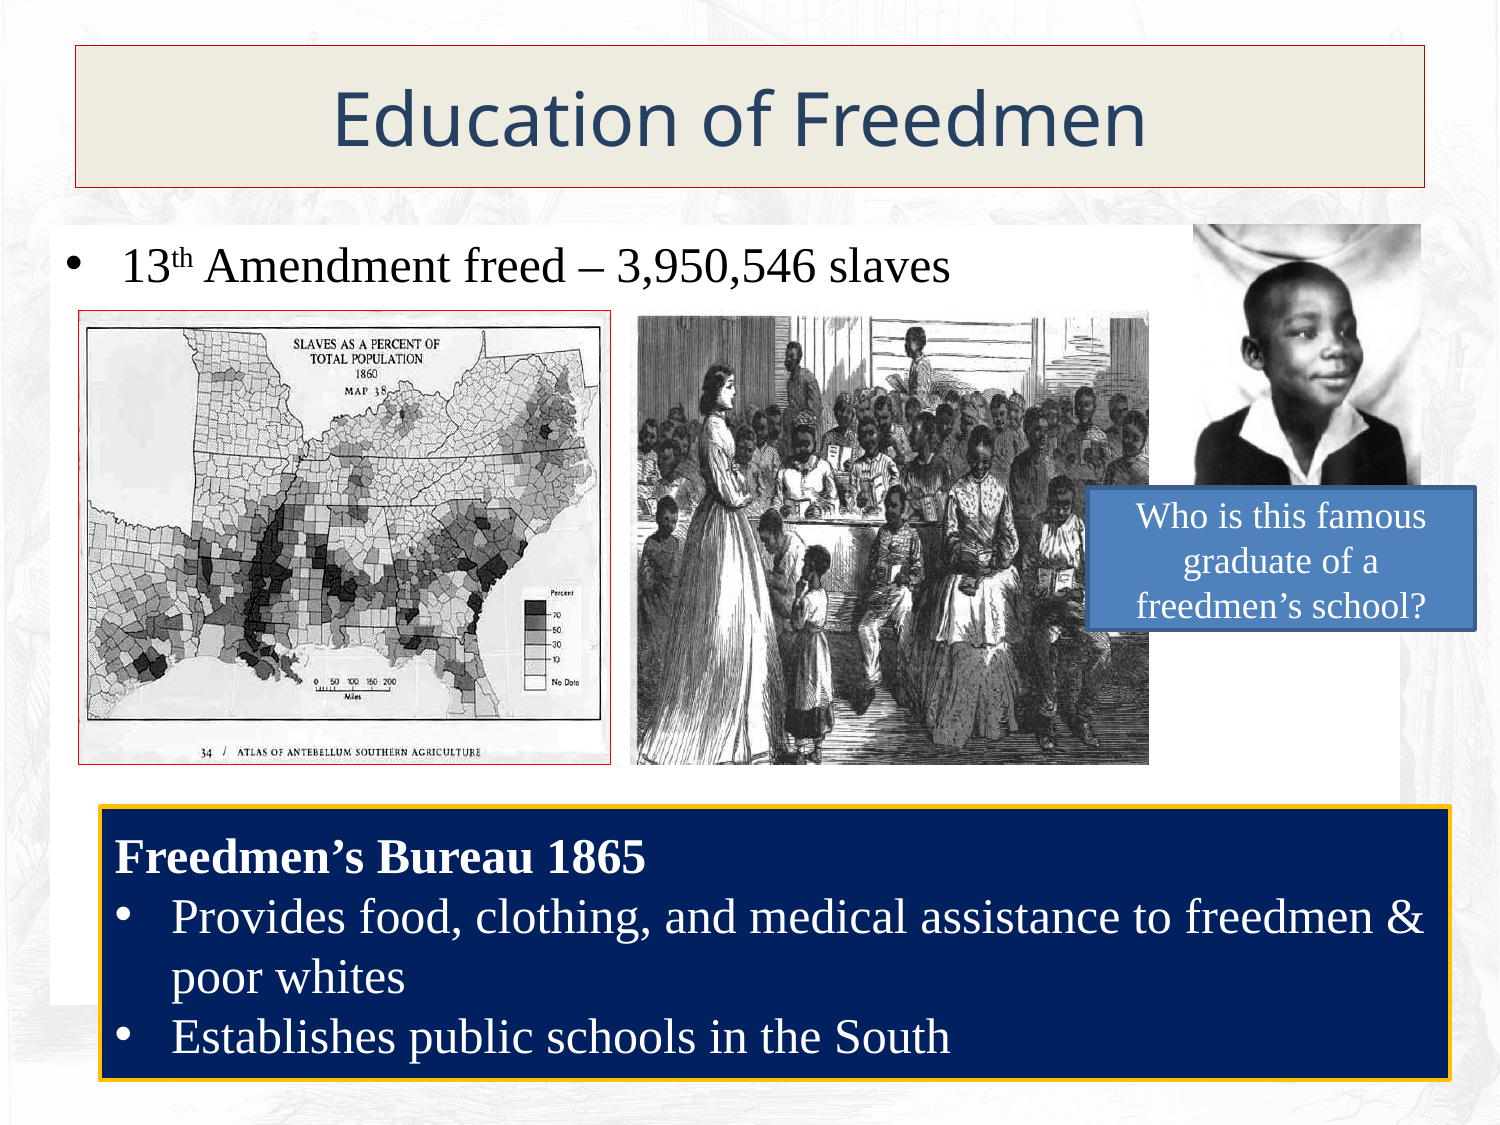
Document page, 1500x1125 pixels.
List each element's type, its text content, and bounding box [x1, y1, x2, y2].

picture [630, 310, 1150, 765]
text_box Freedmen’s Bureau 1865 Provides food, clothing, and medical assistance to freedmen & poor whites Establishes public schools in the South [98, 804, 1452, 1082]
title Education of Freedmen [75, 45, 1425, 188]
list 13th Amendment freed – 3,950,546 slaves [50, 224, 1400, 1005]
picture [1192, 224, 1421, 551]
picture [77, 310, 611, 765]
text_box Who is this famous graduate of a freedmen’s school? [1154, 485, 1477, 632]
